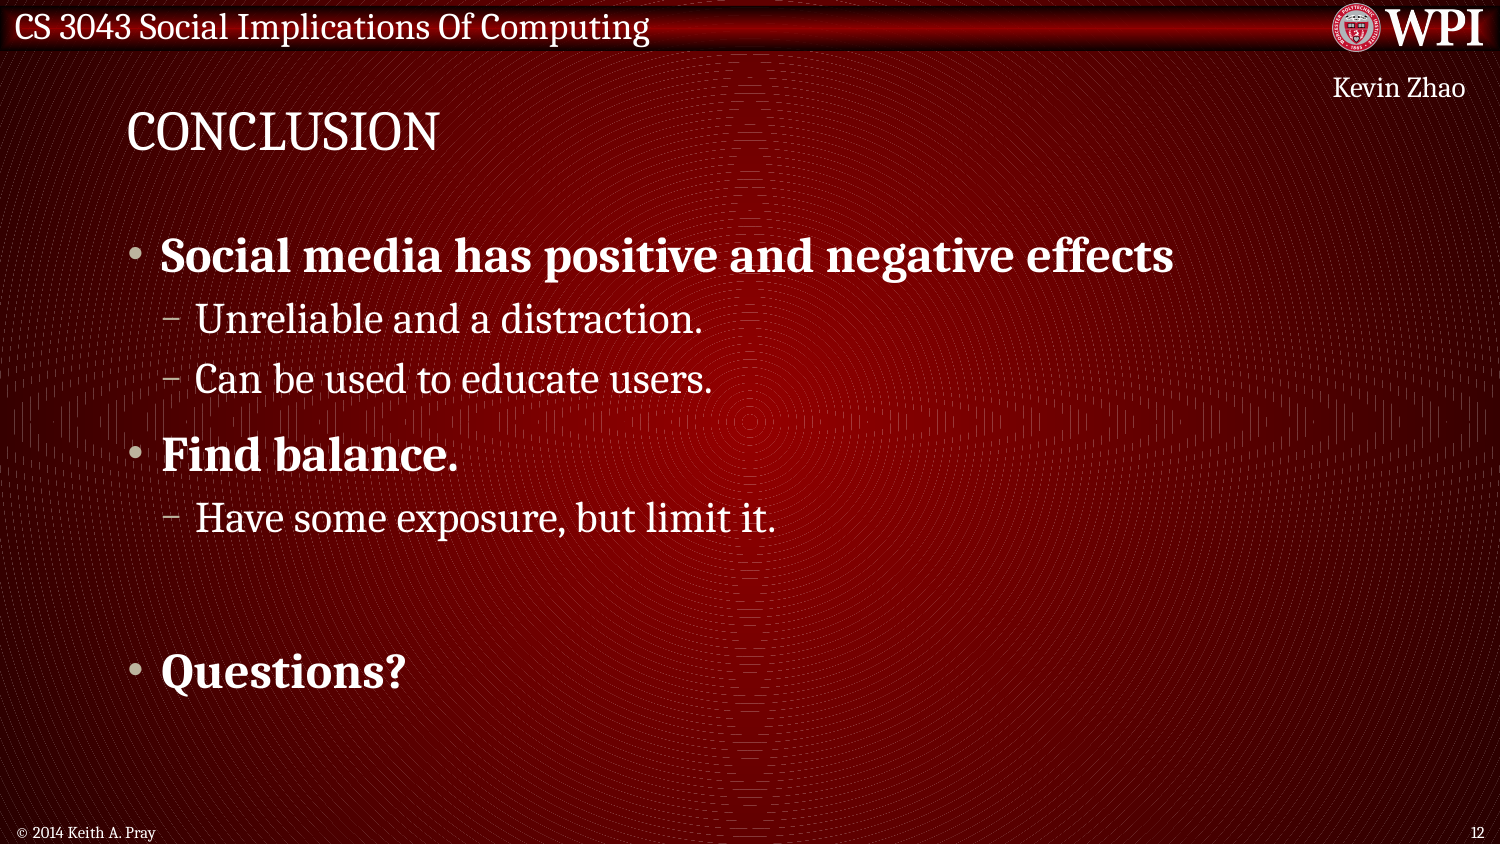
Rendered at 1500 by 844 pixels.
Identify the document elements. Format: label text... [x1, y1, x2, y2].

picture [1332, 3, 1483, 52]
footer © 2014 Keith A. Pray [0, 819, 913, 844]
text_box Kevin Zhao [1123, 61, 1481, 111]
list Social media has positive and negative effects Unreliable and a distraction. Can be used to educate users. Find balance. Have some exposure, but limit it. Questions? [112, 221, 1388, 772]
slide_number 12 [1397, 819, 1500, 844]
title Conclusion [112, 59, 1388, 210]
